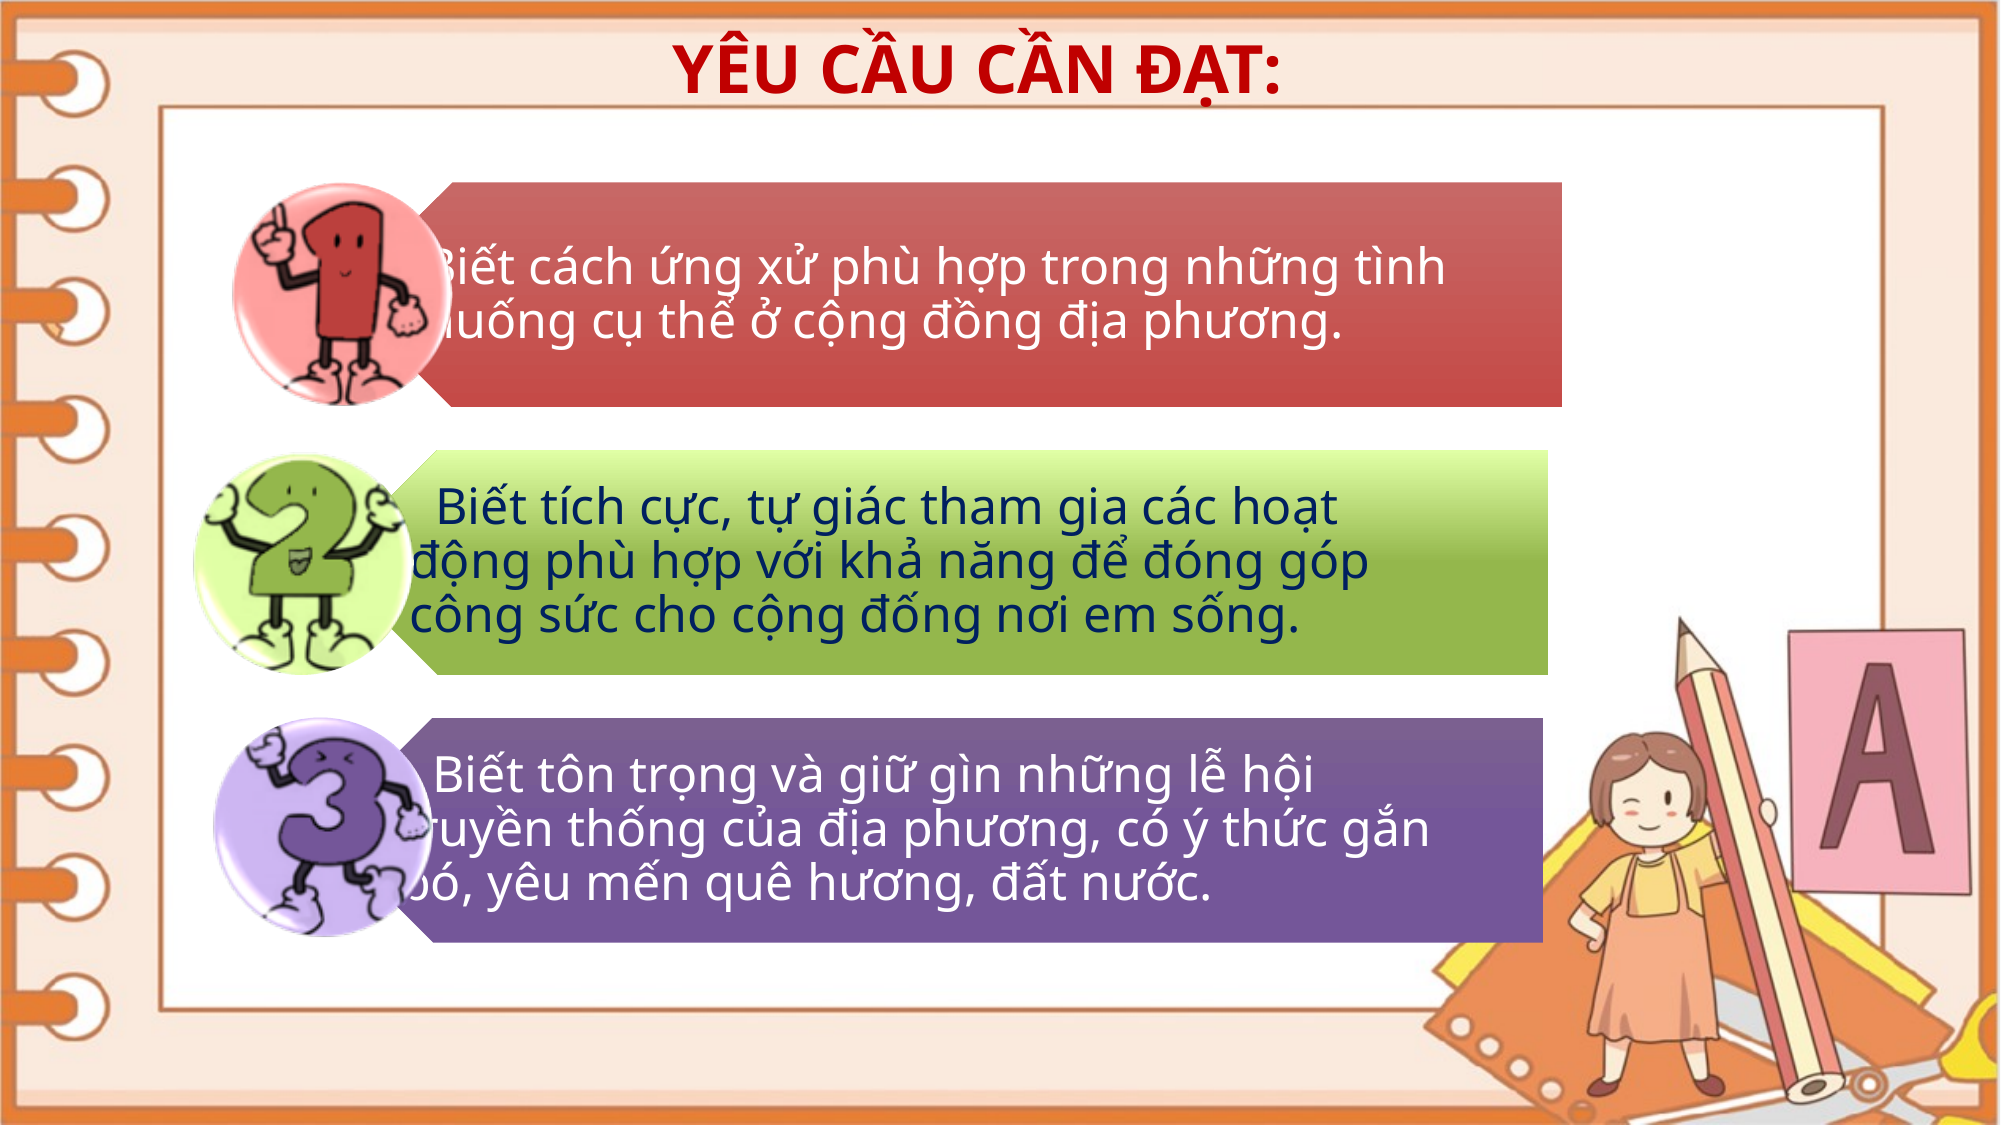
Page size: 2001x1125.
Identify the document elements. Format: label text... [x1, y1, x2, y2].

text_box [0, 182, 1815, 408]
picture [0, 0, 2001, 1125]
text_box YÊU CẦU CẦN ĐẠT: [361, 28, 1594, 130]
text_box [0, 717, 1795, 943]
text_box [0, 449, 1776, 675]
